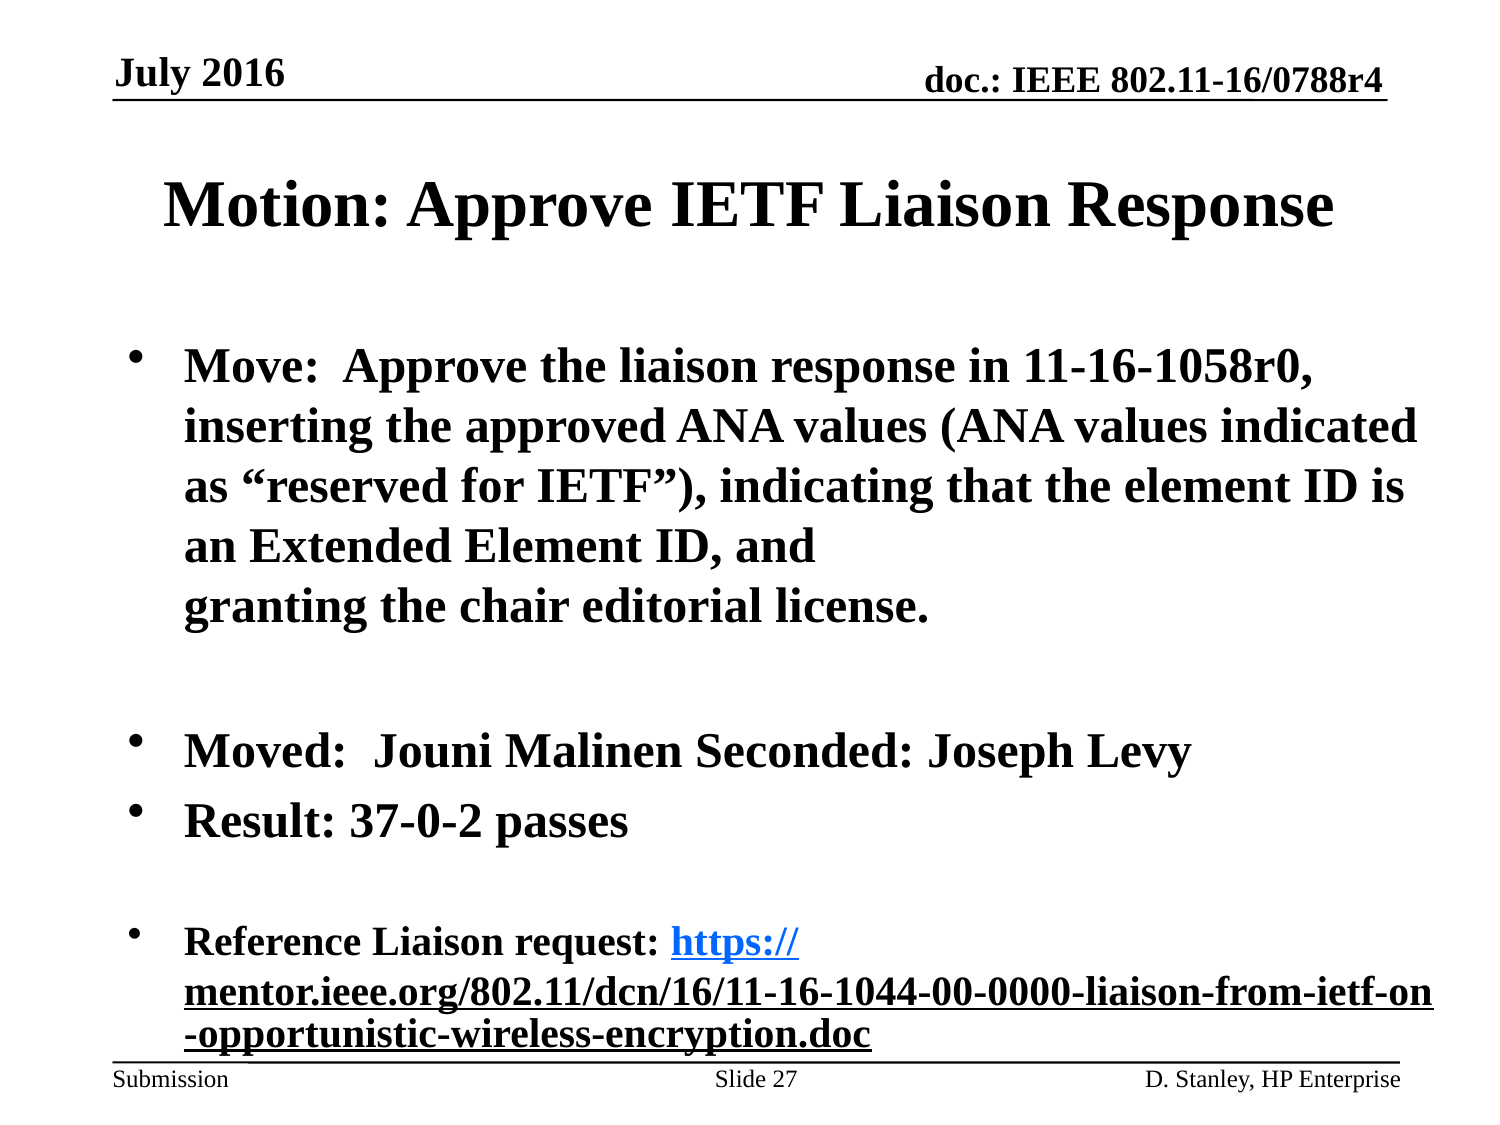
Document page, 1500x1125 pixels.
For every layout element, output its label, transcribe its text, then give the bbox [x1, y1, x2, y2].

footer D. Stanley, HP Enterprise [878, 1061, 1402, 1093]
slide_number Slide 27 [712, 1061, 800, 1093]
title Motion: Approve IETF Liaison Response [112, 112, 1388, 288]
list Move: Approve the liaison response in 11-16-1058r0, inserting the approved ANA values (ANA values indicated as “reserved for IETF”), indicating that the element ID is an Extended Element ID, and granting the chair editorial license. Moved: Jouni Malinen Seconded: Joseph Levy Result: 37-0-2 passes Reference Liaison request: https://mentor.ieee.org/802.11/dcn/16/11-16-1044-00-0000-liaison-from-ietf-on-opportunistic-wireless-encryption.doc [112, 324, 1463, 1038]
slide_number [114, 49, 423, 95]
